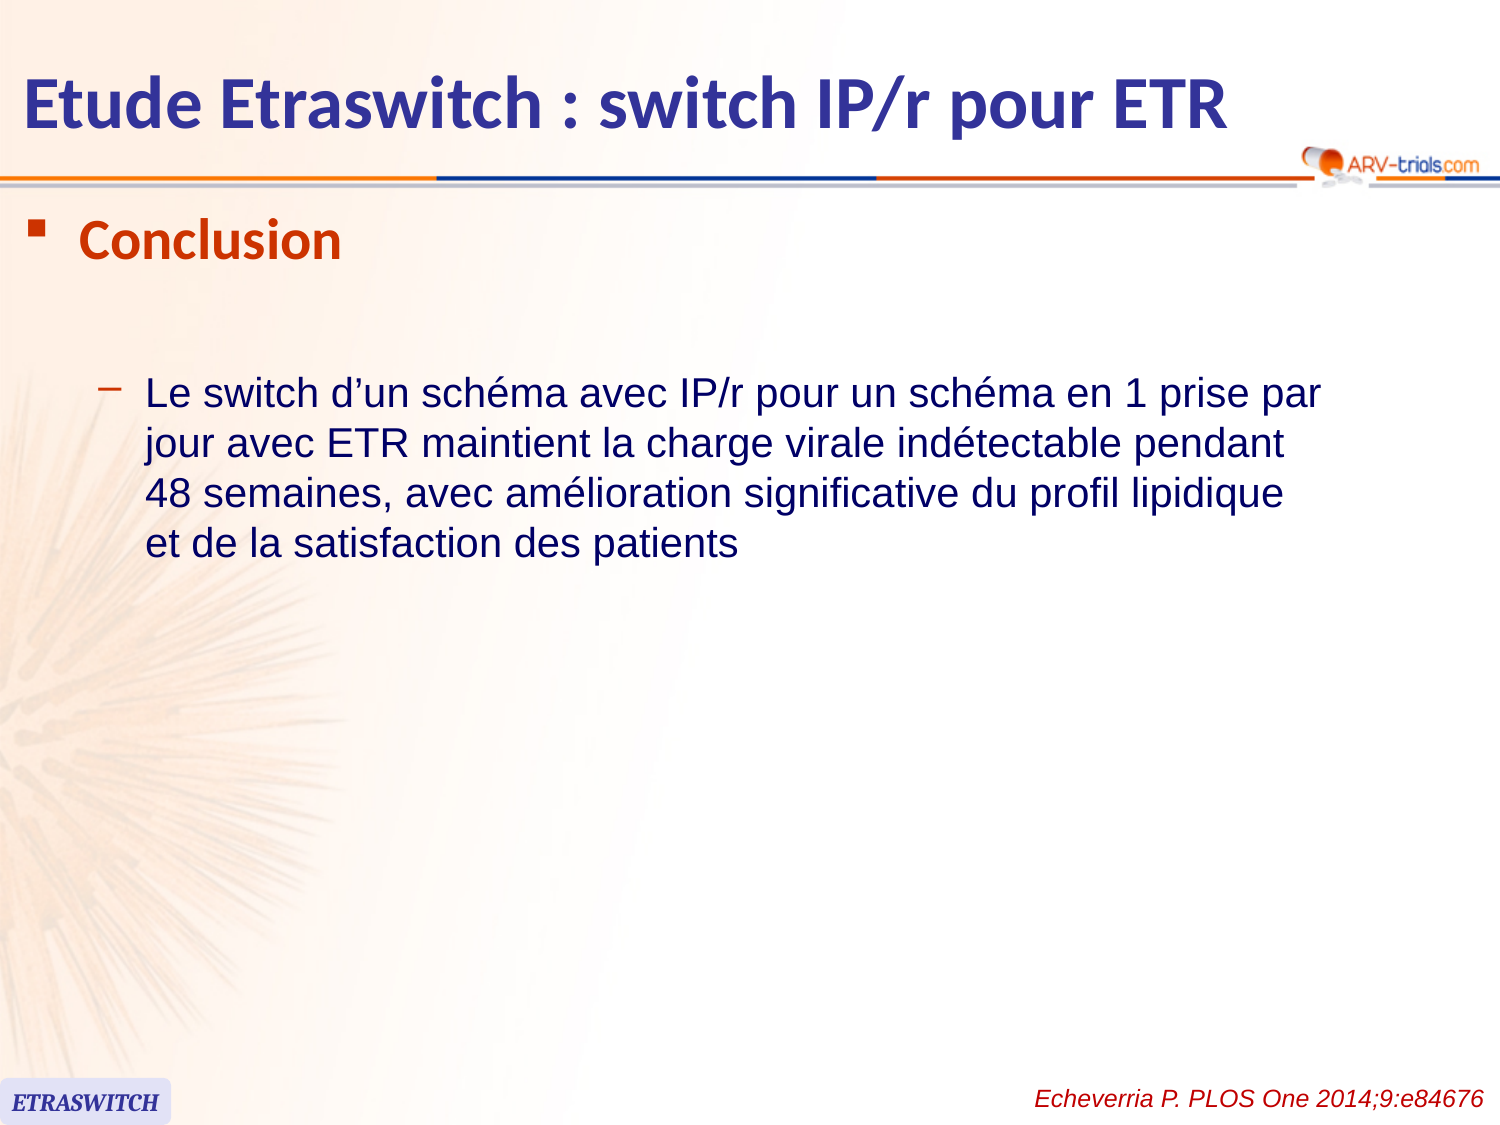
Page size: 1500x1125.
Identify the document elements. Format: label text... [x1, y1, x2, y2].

picture [0, 0, 1500, 1125]
text_box Echeverria P. PLOS One 2014;9:e84676 [612, 1074, 1500, 1120]
title Etude Etraswitch : switch IP/r pour ETR [8, 6, 1353, 190]
text_box ETRASWITCH [0, 1077, 172, 1125]
list Conclusion Le switch d’un schéma avec IP/r pour un schéma en 1 prise par jour avec ETR maintient la charge virale indétectable pendant 48 semaines, avec amélioration significative du profil lipidique et de la satisfaction des patients [8, 193, 1411, 608]
